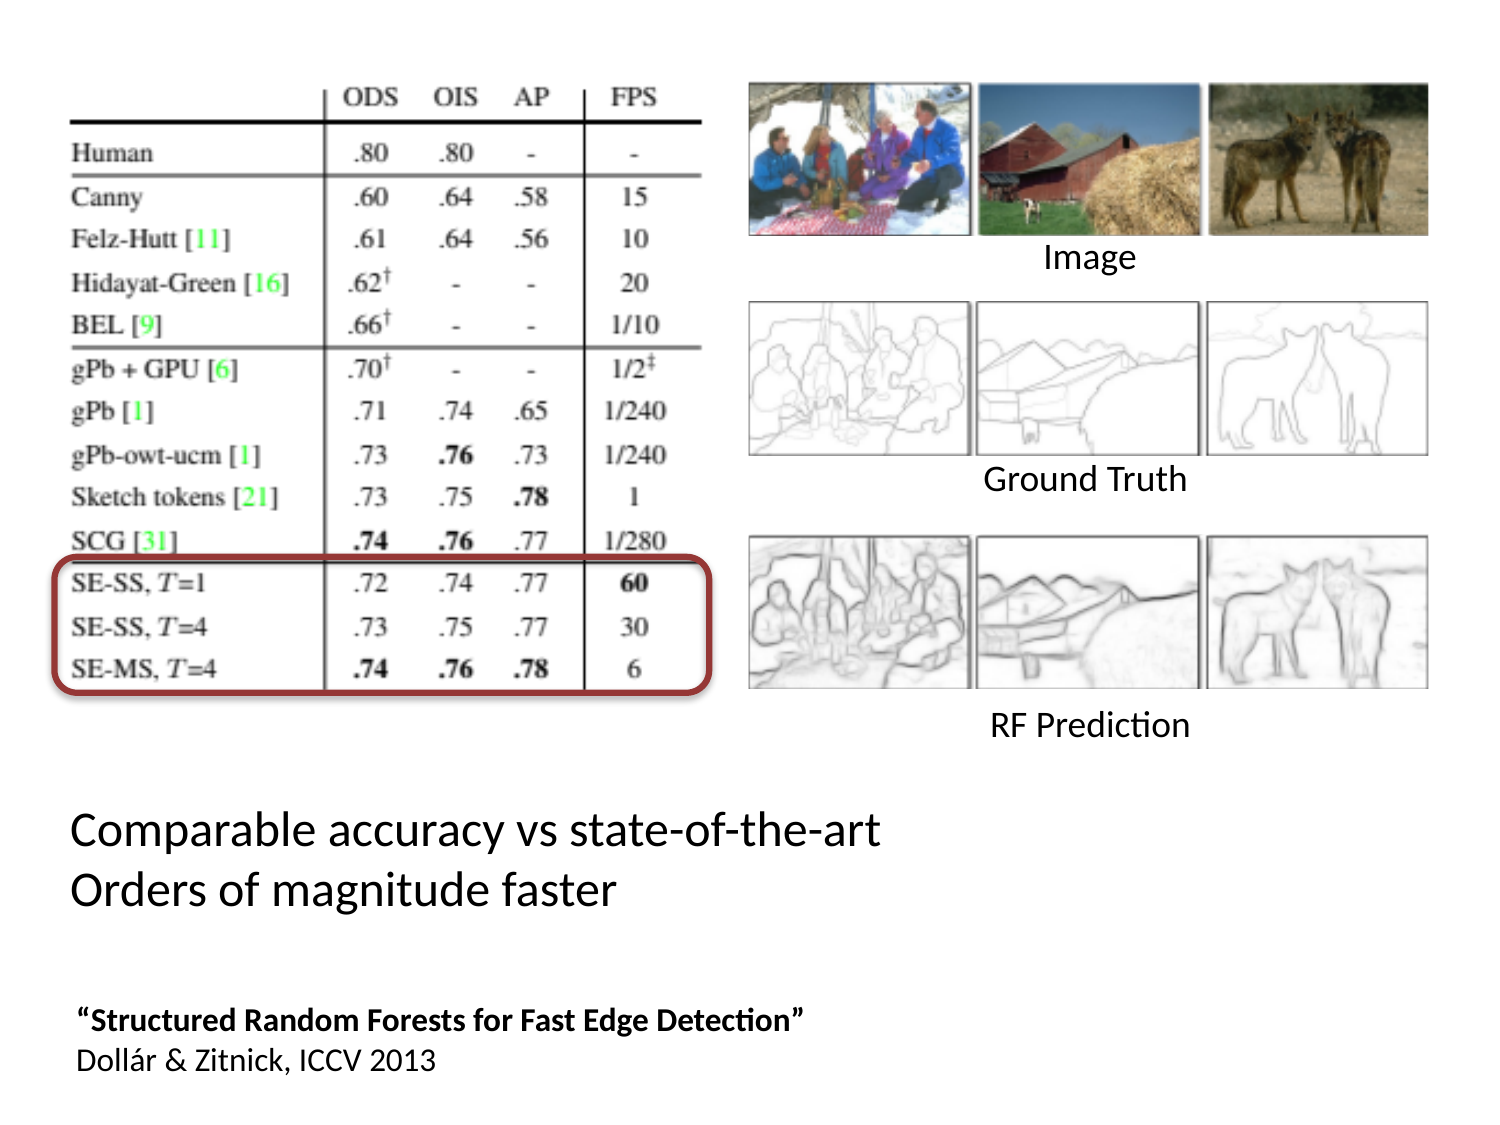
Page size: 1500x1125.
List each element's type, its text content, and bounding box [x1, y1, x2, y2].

text_box “Structured Random Forests for Fast Edge Detection” Dollár & Zitnick, ICCV 2013 [61, 991, 821, 1086]
picture [748, 81, 1429, 236]
text_box Comparable accuracy vs state-of-the-art Orders of magnitude faster [55, 789, 908, 924]
picture [748, 534, 1429, 689]
text_box Ground Truth [968, 464, 1204, 506]
text_box Image [1028, 244, 1152, 284]
picture [748, 301, 1429, 457]
picture [44, 52, 710, 699]
text_box RF Prediction [975, 697, 1206, 753]
